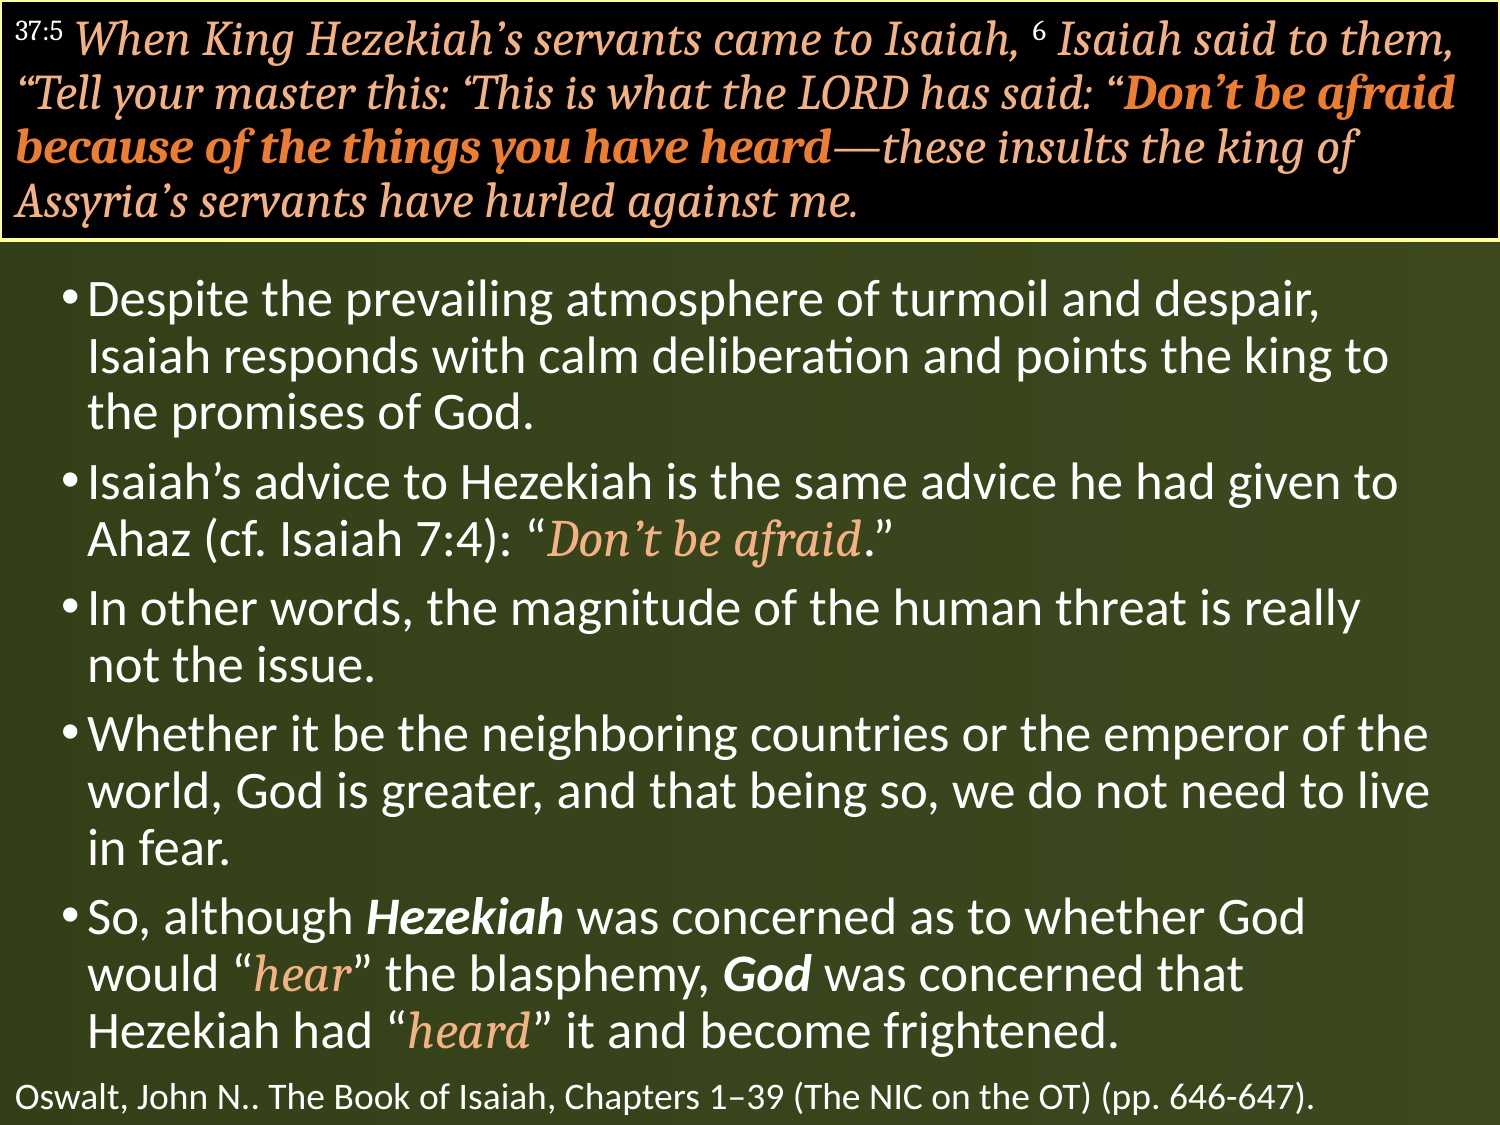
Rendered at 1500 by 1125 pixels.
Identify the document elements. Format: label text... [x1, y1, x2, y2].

list Despite the prevailing atmosphere of turmoil and despair, Isaiah responds with calm deliberation and points the king to the promises of God. Isaiah’s advice to Hezekiah is the same advice he had given to Ahaz (cf. Isaiah 7:4): “Don’t be afraid.” In other words, the magnitude of the human threat is really not the issue. Whether it be the neighboring countries or the emperor of the world, God is greater, and that being so, we do not need to live in fear. So, although Hezekiah was concerned as to whether God would “hear” the blasphemy, God was concerned that Hezekiah had “heard” it and become frightened. [46, 263, 1454, 1064]
text_box Oswalt, John N.. The Book of Isaiah, Chapters 1–39 (The NIC on the OT) (pp. 646-647). [0, 1064, 1500, 1125]
text_box 37:5 When King Hezekiah’s servants came to Isaiah, 6 Isaiah said to them, “Tell your master this: ‘This is what the LORD has said: “Don’t be afraid because of the things you have heard—these insults the king of Assyria’s servants have hurled against me. [0, 0, 1500, 240]
